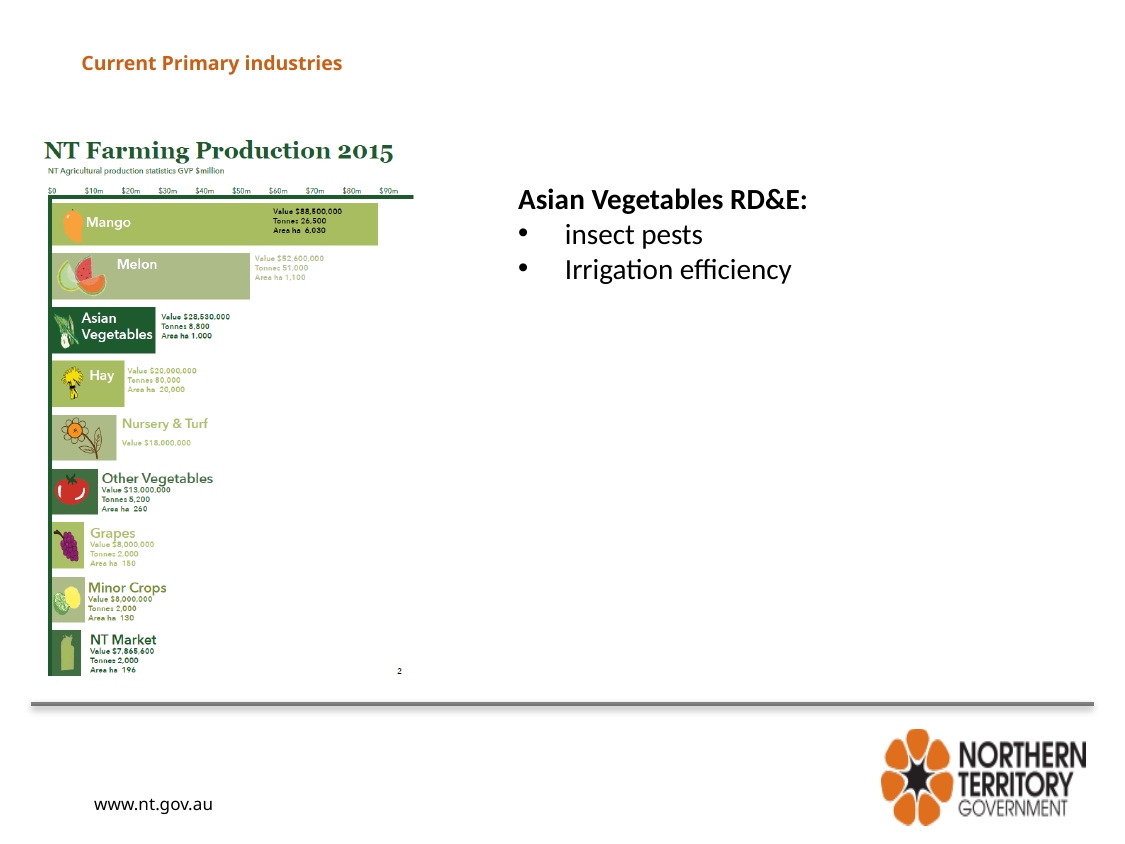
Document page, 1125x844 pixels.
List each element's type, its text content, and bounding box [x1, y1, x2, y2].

title Current Primary industries [66, 43, 1032, 106]
text_box Asian Vegetables RD&E: insect pests Irrigation efficiency [503, 172, 1106, 293]
picture [881, 729, 1086, 826]
picture [38, 138, 421, 682]
